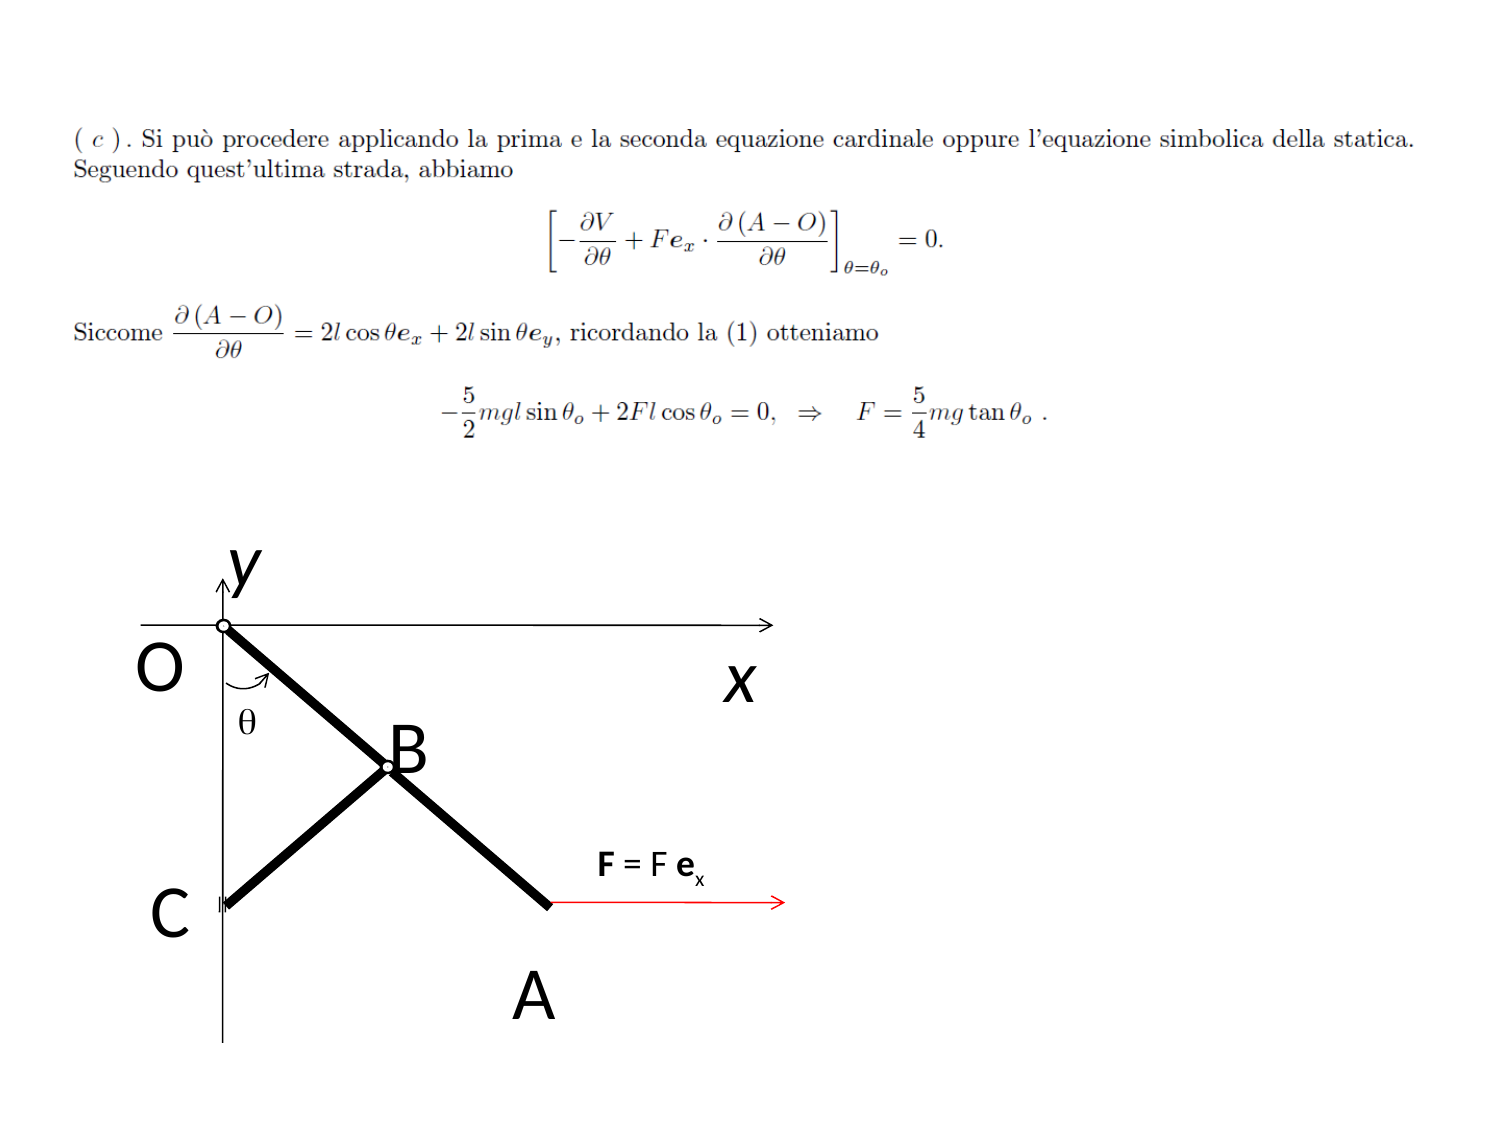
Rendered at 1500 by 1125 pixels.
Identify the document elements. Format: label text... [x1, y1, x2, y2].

text_box A [497, 937, 571, 1042]
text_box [217, 620, 551, 908]
picture [19, 81, 1480, 514]
text_box x [709, 632, 772, 725]
text_box y [213, 521, 277, 609]
text_box F = F ex [582, 831, 725, 898]
text_box O [121, 608, 201, 714]
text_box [219, 896, 226, 913]
text_box x [709, 619, 772, 624]
text_box C [135, 855, 205, 961]
